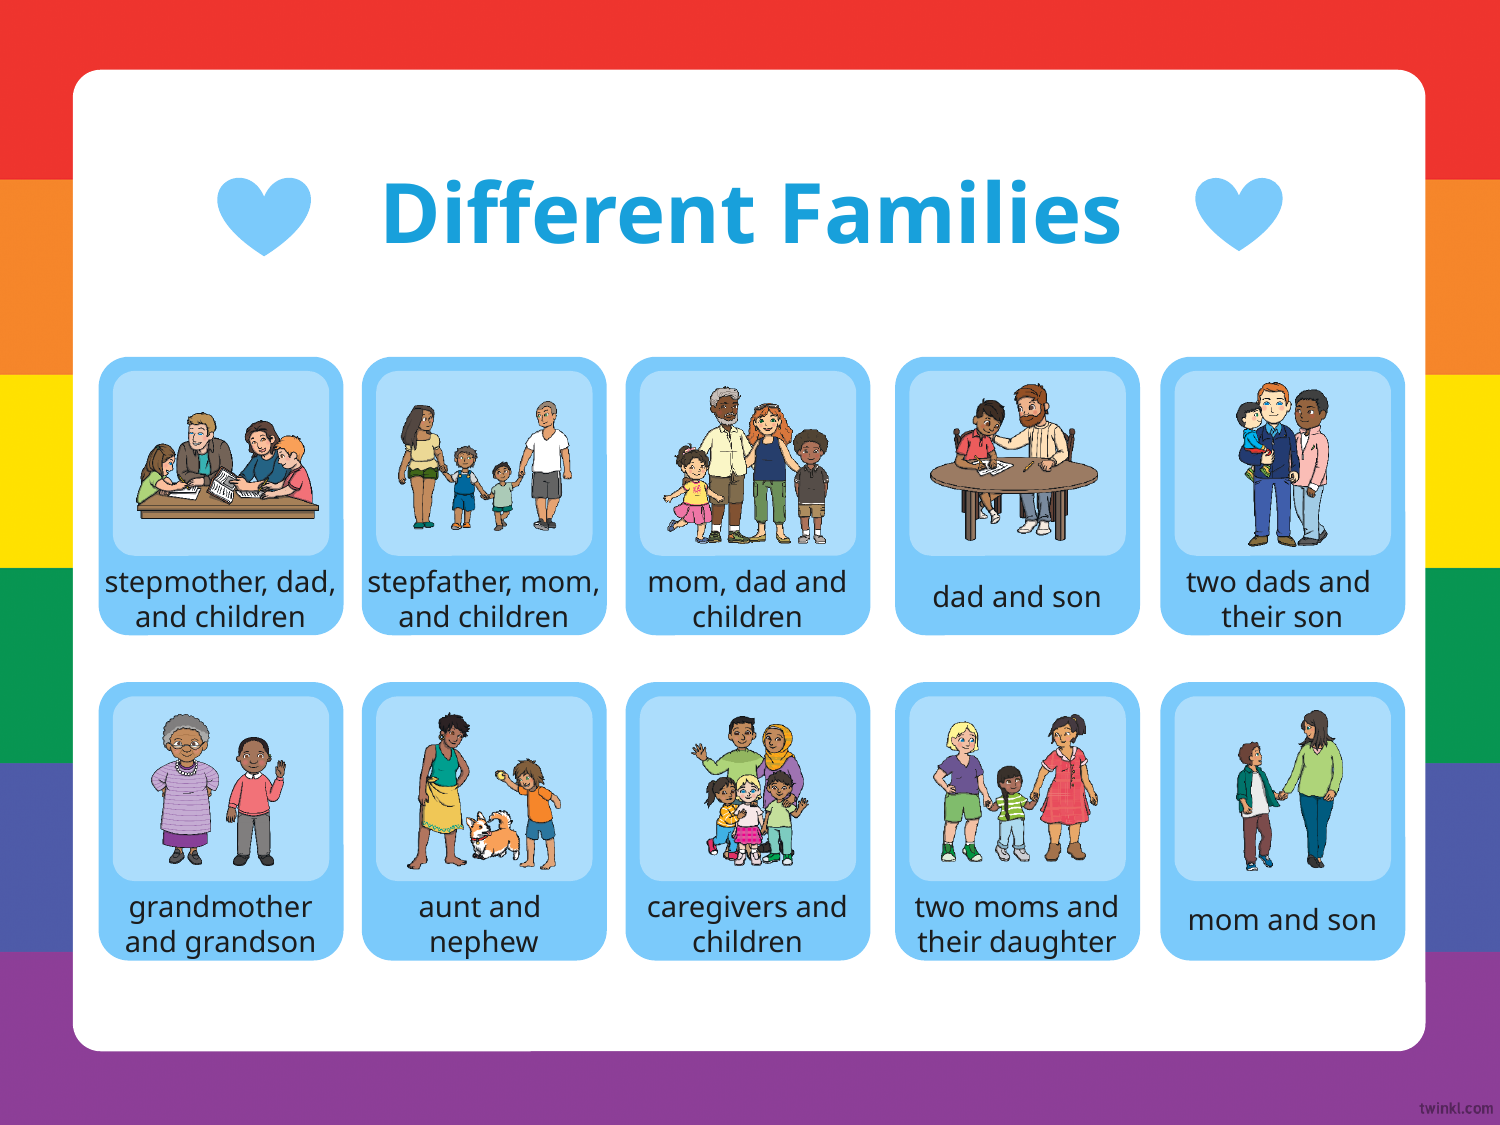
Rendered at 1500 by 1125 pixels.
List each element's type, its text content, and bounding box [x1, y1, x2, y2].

title Different Families [76, 133, 1428, 300]
text_box [1194, 176, 1284, 253]
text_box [87, 682, 350, 967]
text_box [883, 682, 1151, 967]
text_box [883, 356, 1151, 636]
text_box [1151, 682, 1416, 961]
picture [0, 0, 1500, 1125]
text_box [614, 682, 881, 967]
text_box [216, 176, 312, 258]
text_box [614, 356, 881, 642]
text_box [350, 356, 614, 642]
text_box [87, 356, 350, 636]
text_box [350, 682, 614, 967]
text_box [1149, 356, 1416, 642]
